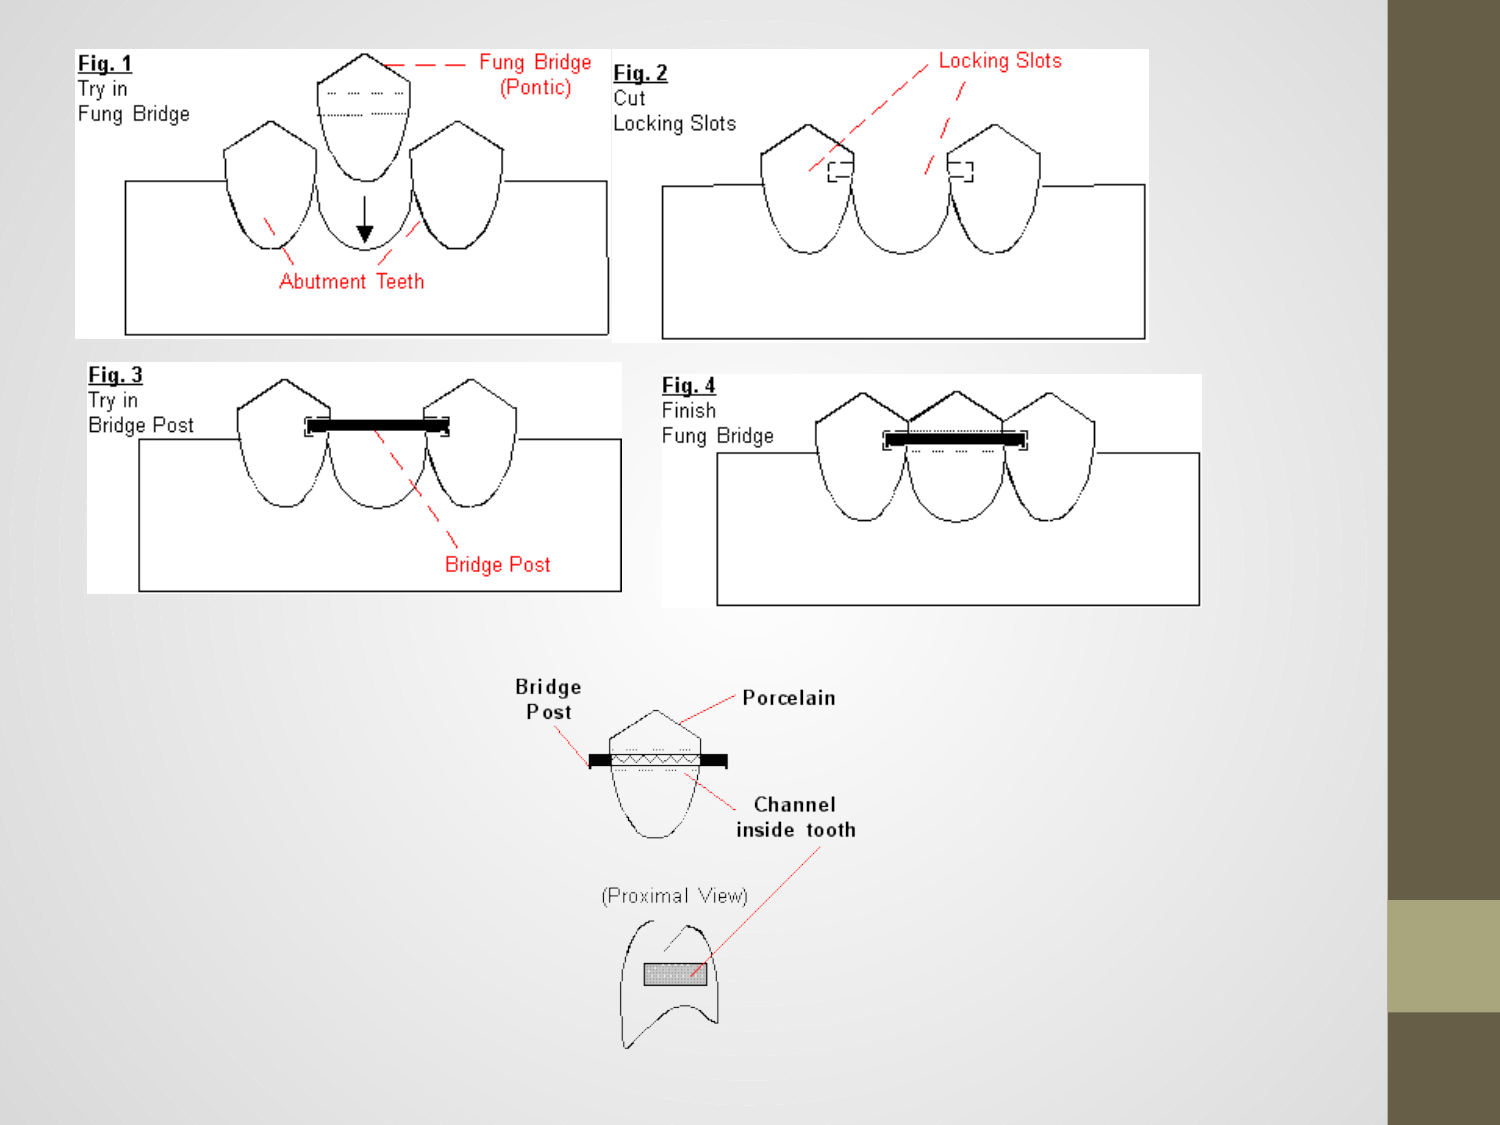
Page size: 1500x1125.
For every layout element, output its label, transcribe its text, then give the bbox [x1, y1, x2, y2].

picture [87, 362, 623, 594]
picture [74, 49, 1149, 343]
picture [662, 374, 1202, 608]
picture [512, 674, 860, 1054]
list t [74, 261, 1326, 1051]
